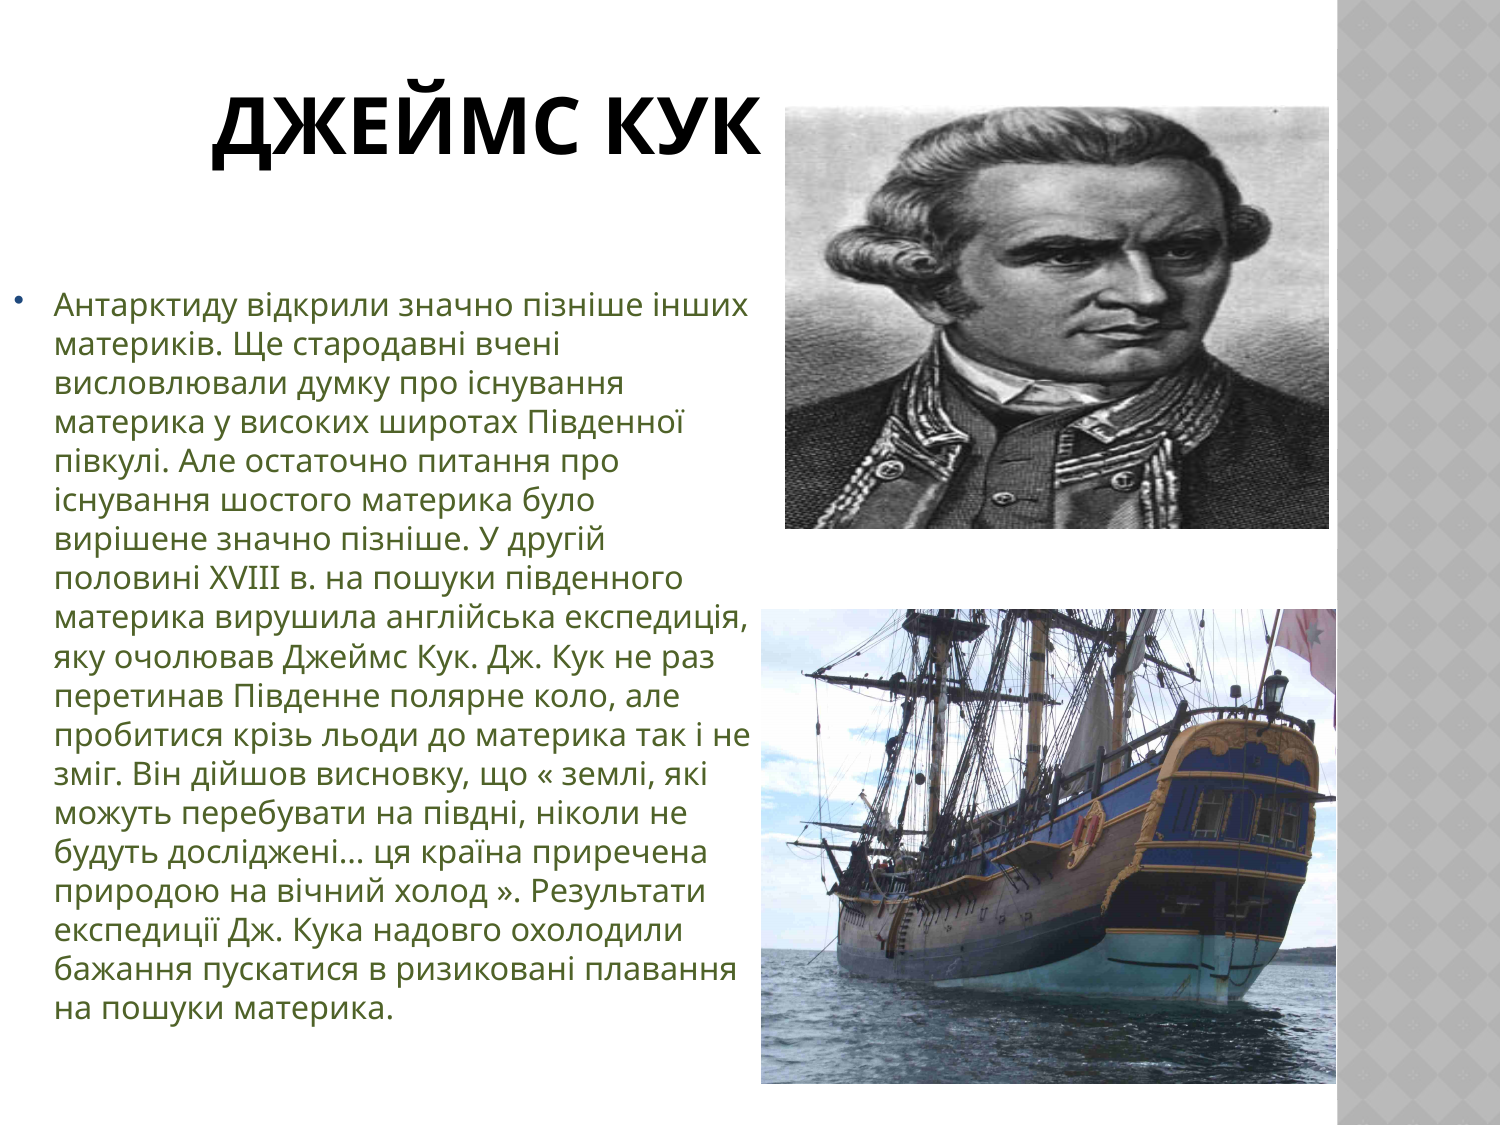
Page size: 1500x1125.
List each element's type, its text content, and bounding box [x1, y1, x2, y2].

picture [761, 608, 1337, 1085]
title Джеймс Кук [0, 35, 851, 171]
picture [784, 104, 1330, 529]
list Антарктиду відкрили значно пізніше інших материків. Ще стародавні вчені висловлювали думку про існування материка у високих широтах Південної півкулі. Але остаточно питання про існування шостого материка було вирішене значно пізніше. У другій половині XVIII в. на пошуки південного материка вирушила англійська експедиція, яку очолював Джеймс Кук. Дж. Кук не раз перетинав Південне полярне коло, але пробитися крізь льоди до материка так і не зміг. Він дійшов висновку, що « землі, які можуть перебувати на півдні, ніколи не будуть досліджені… ця країна приречена природою на вічний холод ». Результати експедиції Дж. Кука надовго охолодили бажання пускатися в ризиковані плавання на пошуки материка. [0, 199, 774, 1079]
